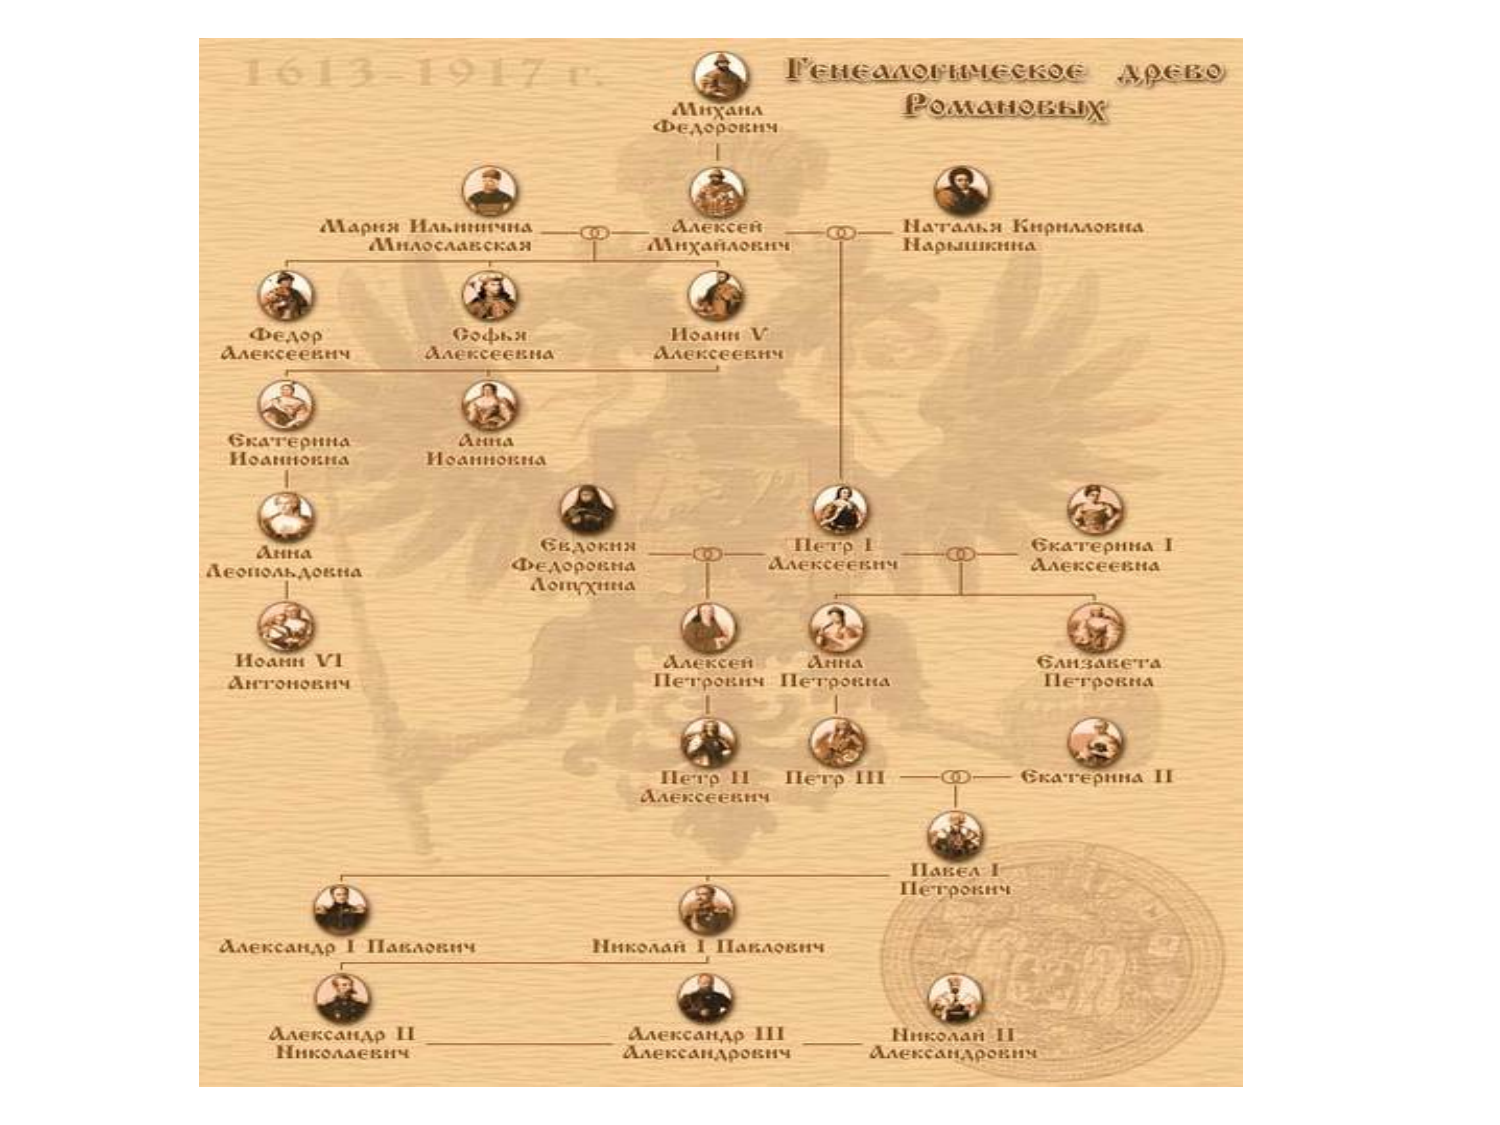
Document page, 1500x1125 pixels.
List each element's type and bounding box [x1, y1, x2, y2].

picture [198, 37, 1243, 1087]
